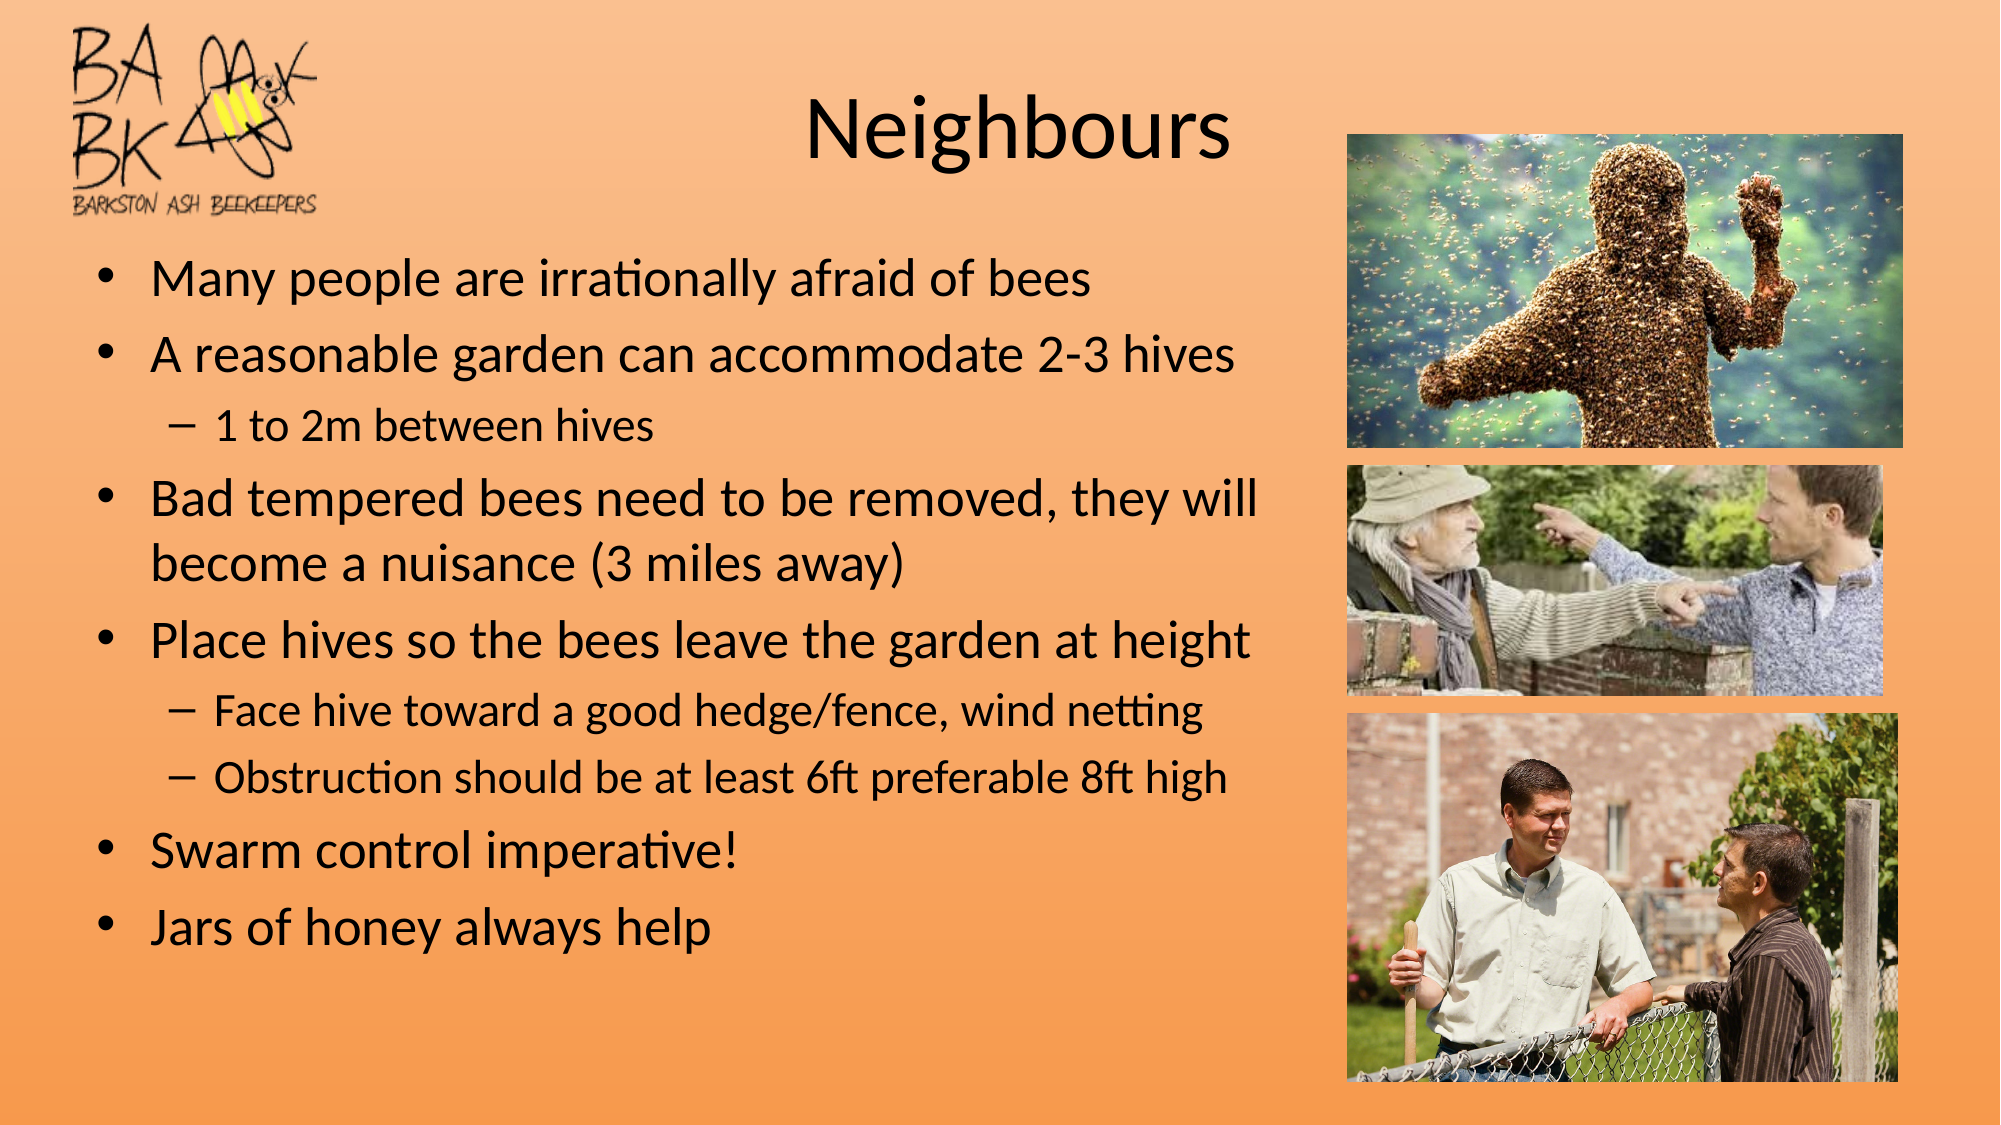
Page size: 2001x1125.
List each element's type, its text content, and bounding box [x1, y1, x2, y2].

picture [1346, 465, 1884, 696]
picture [73, 22, 317, 232]
title Neighbours [302, 27, 1735, 216]
list Many people are irrationally afraid of bees A reasonable garden can accommodate 2-3 hives 1 to 2m between hives Bad tempered bees need to be removed, they will become a nuisance (3 miles away) Place hives so the bees leave the garden at height Face hive toward a good hedge/fence, wind netting Obstruction should be at least 6ft preferable 8ft high Swarm control imperative! Jars of honey always help [81, 234, 1300, 977]
picture [1346, 713, 1899, 1082]
picture [1346, 134, 1904, 448]
